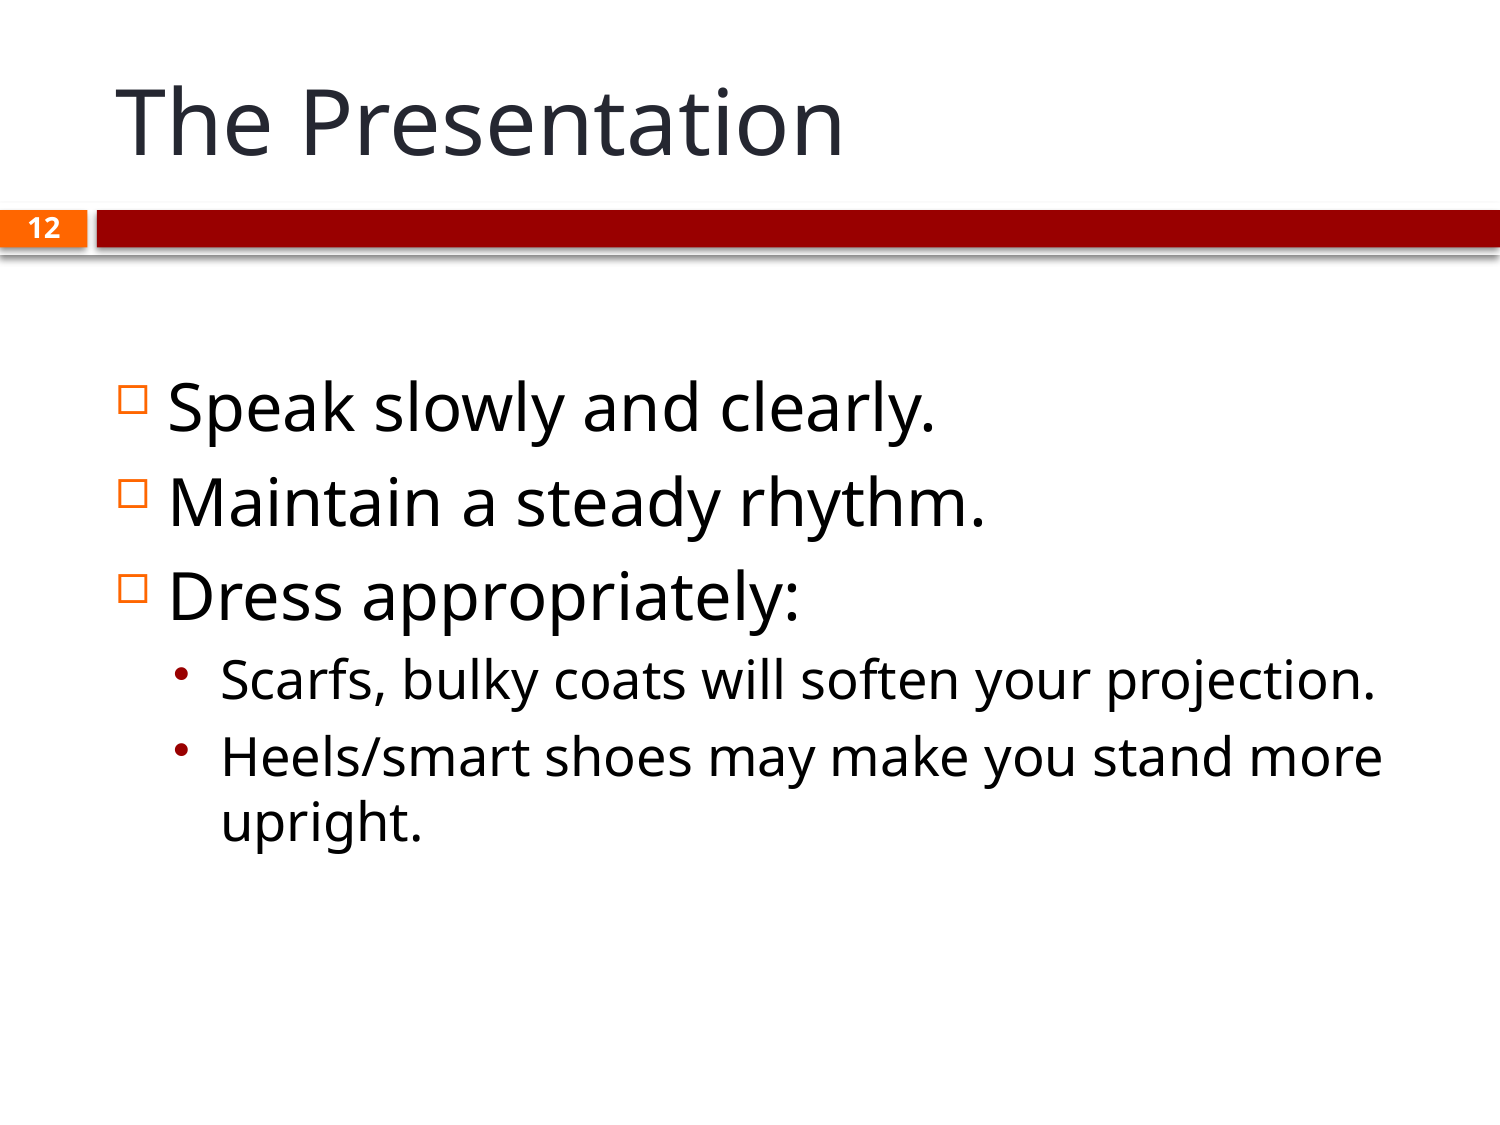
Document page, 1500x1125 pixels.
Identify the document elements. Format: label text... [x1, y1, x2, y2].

list Speak slowly and clearly. Maintain a steady rhythm. Dress appropriately: Scarfs, bulky coats will soften your projection. Heels/smart shoes may make you stand more upright. [100, 262, 1438, 1000]
title The Presentation [100, 37, 1438, 200]
slide_number 12 [0, 208, 88, 249]
